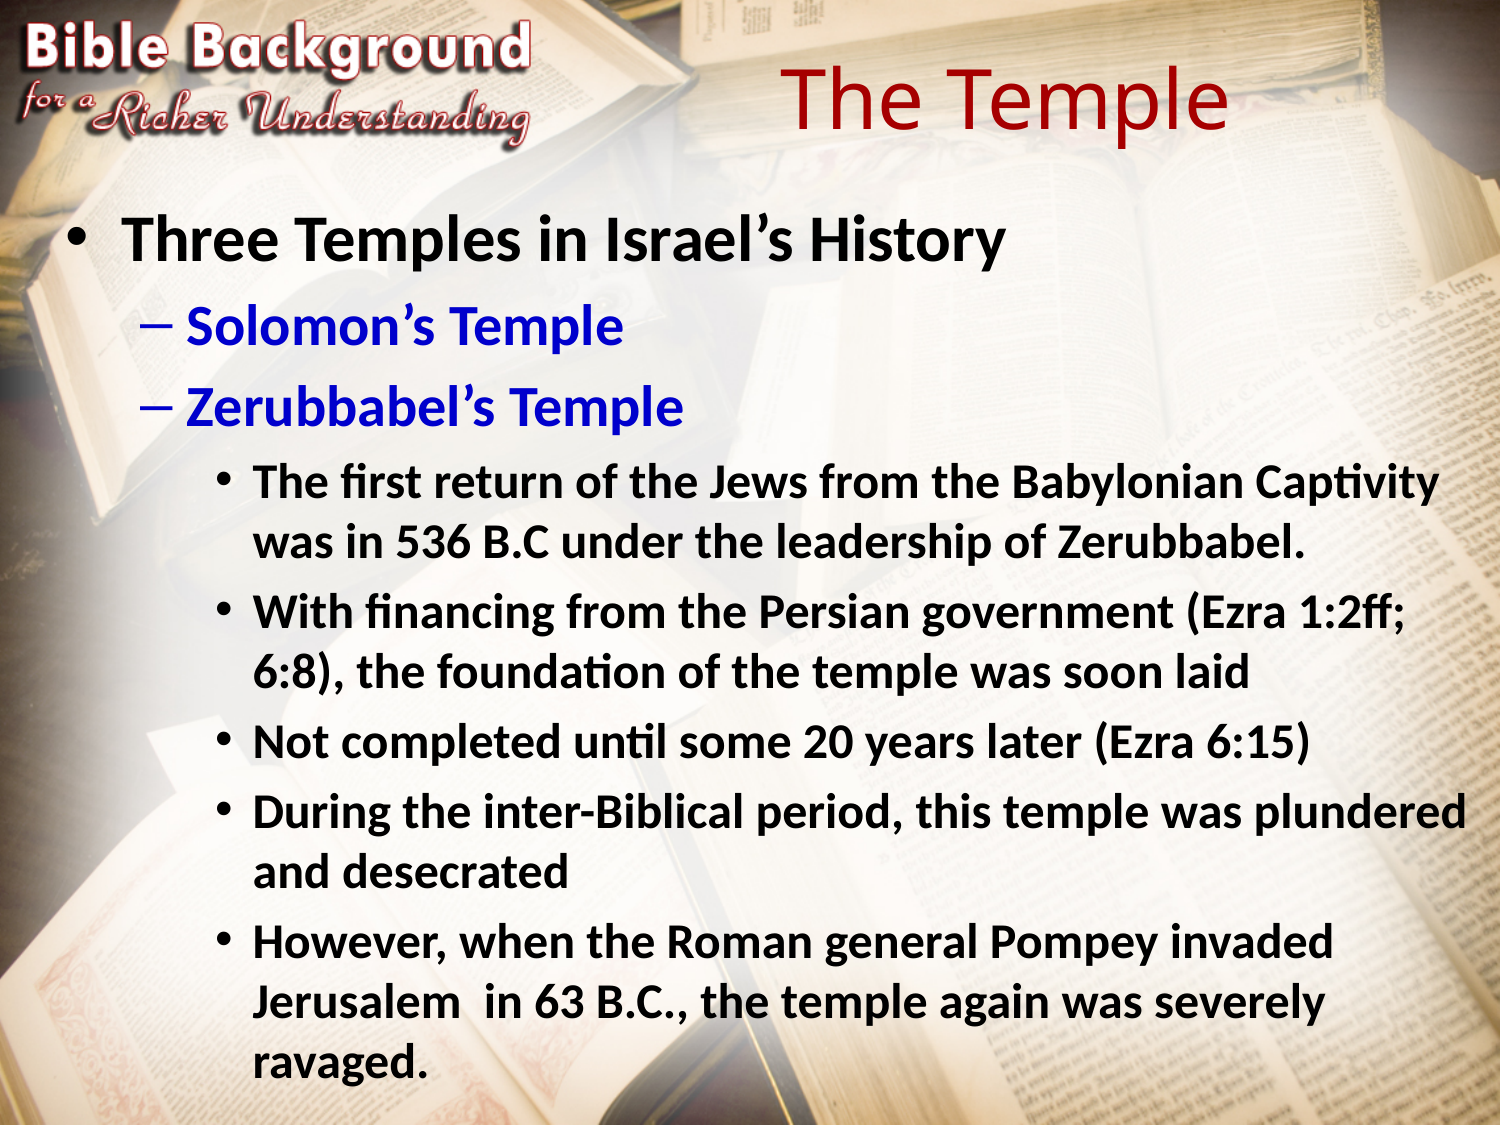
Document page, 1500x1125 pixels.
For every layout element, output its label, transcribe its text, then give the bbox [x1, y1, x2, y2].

picture [0, 0, 1500, 1125]
title The Temple [512, 50, 1500, 143]
list Three Temples in Israel’s History Solomon’s Temple Zerubbabel’s Temple The first return of the Jews from the Babylonian Captivity was in 536 B.C under the leadership of Zerubbabel. With financing from the Persian government (Ezra 1:2ff; 6:8), the foundation of the temple was soon laid Not completed until some 20 years later (Ezra 6:15) During the inter-Biblical period, this temple was plundered and desecrated However, when the Roman general Pompey invaded Jerusalem in 63 B.C., the temple again was severely ravaged. [50, 187, 1500, 1125]
